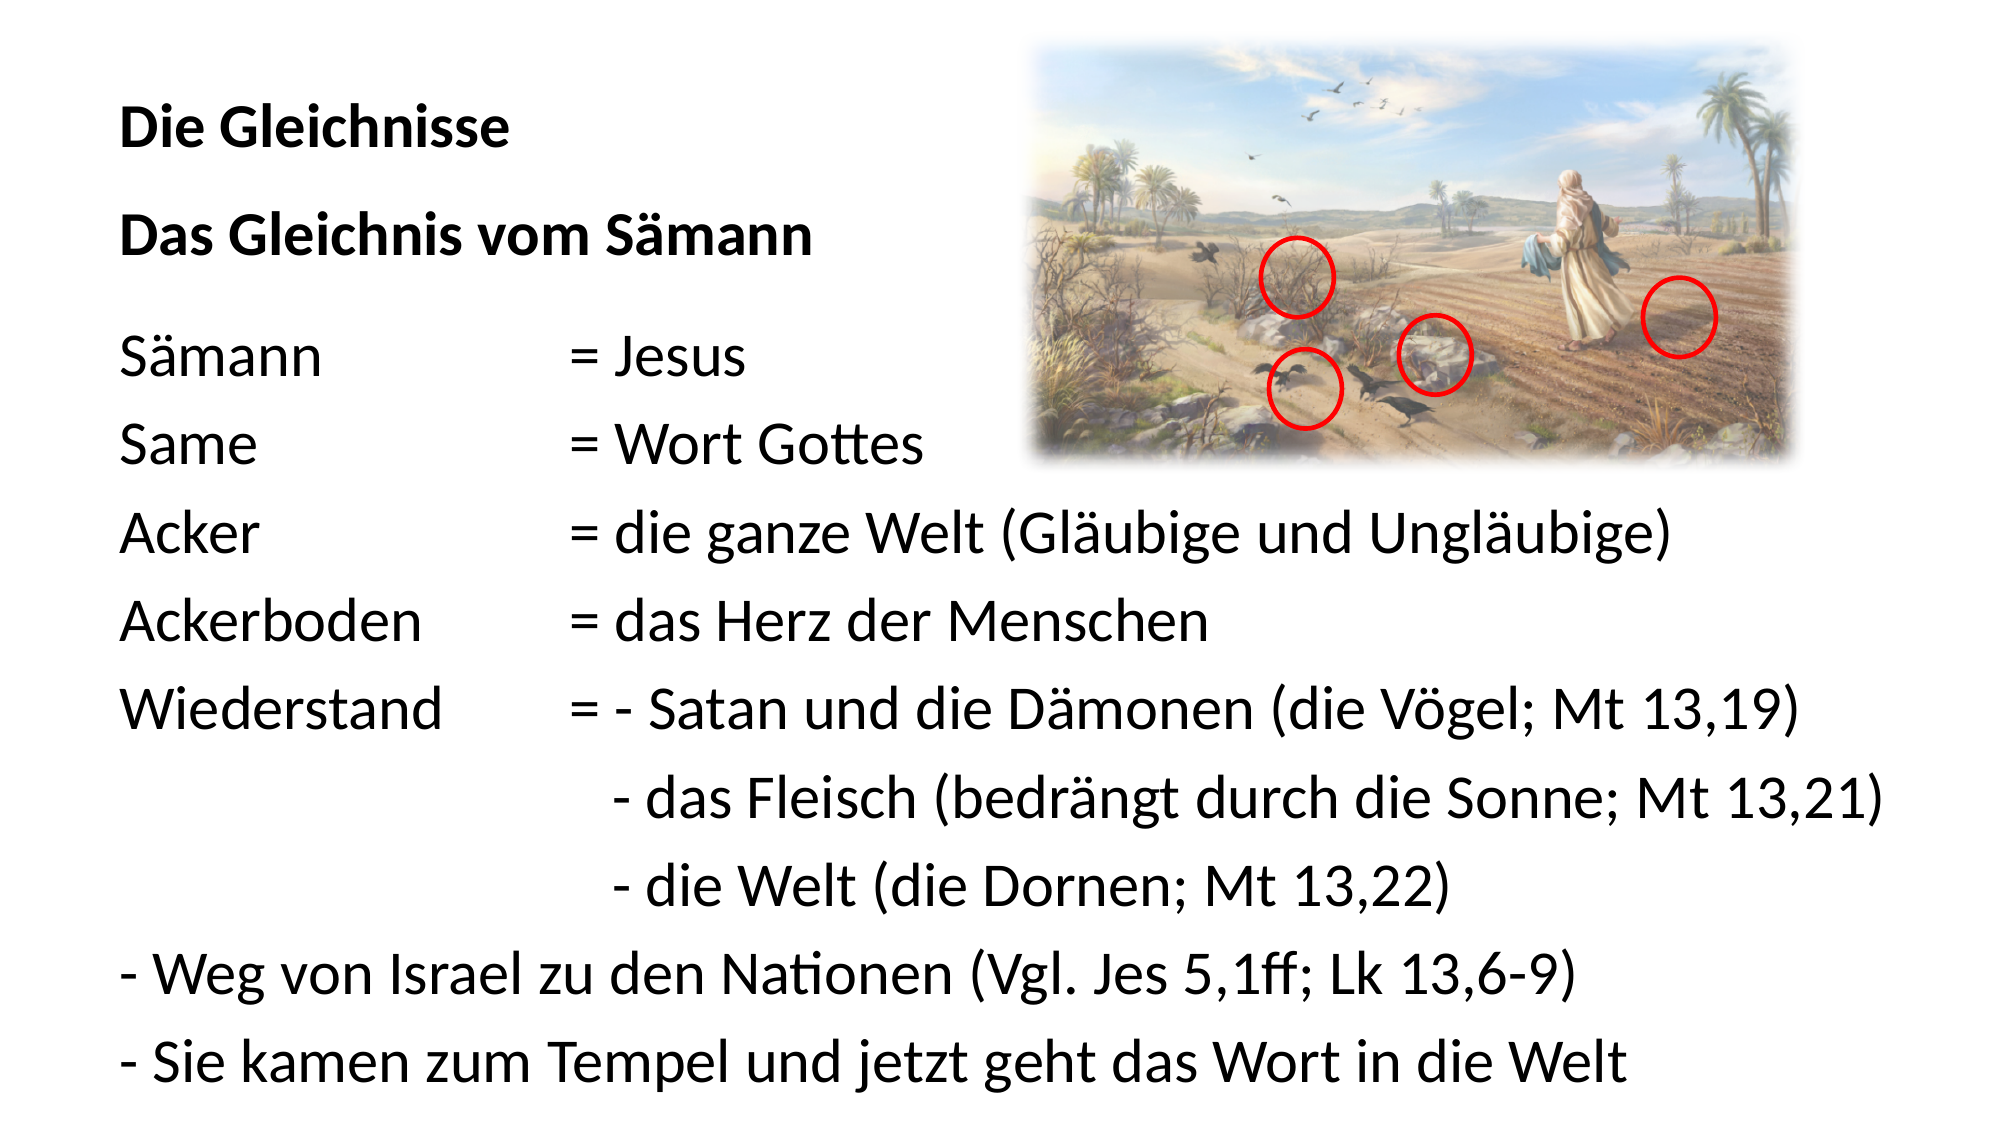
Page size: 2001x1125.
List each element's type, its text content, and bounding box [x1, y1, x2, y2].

title Die Gleichnisse [104, 59, 755, 193]
text_box Sämann = Jesus Same = Wort Gottes Acker = die ganze Welt (Gläubige und Ungläubige) Ackerboden = das Herz der Menschen Wiederstand = - Satan und die Dämonen (die Vögel; Mt 13,19) - das Fleisch (bedrängt durch die Sonne; Mt 13,21) - die Welt (die Dornen; Mt 13,22) - Weg von Israel zu den Nationen (Vgl. Jes 5,1ff; Lk 13,6-9) - Sie kamen zum Tempel und jetzt geht das Wort in die Welt [104, 315, 1978, 1125]
text_box Das Gleichnis vom Sämann [104, 193, 887, 282]
picture [1016, 30, 1806, 476]
